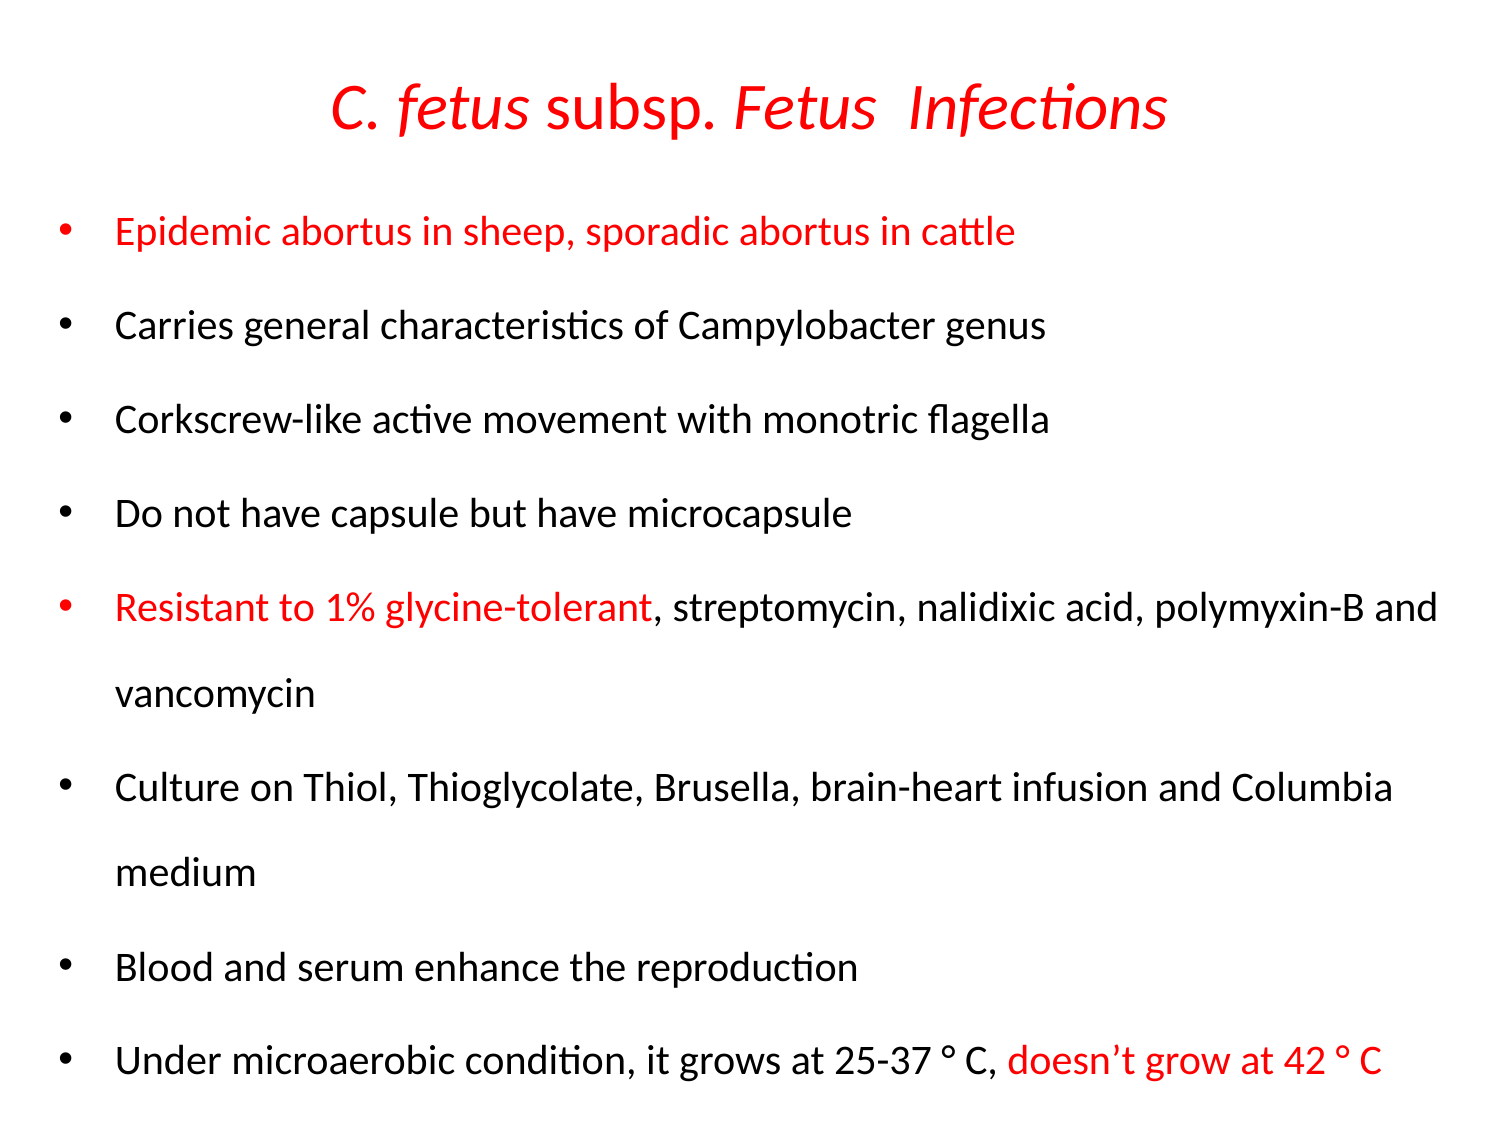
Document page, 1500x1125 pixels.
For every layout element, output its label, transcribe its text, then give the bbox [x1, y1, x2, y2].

list Epidemic abortus in sheep, sporadic abortus in cattle Carries general characteristics of Campylobacter genus Corkscrew-like active movement with monotric flagella Do not have capsule but have microcapsule Resistant to 1% glycine-tolerant, streptomycin, nalidixic acid, polymyxin-B and vancomycin Culture on Thiol, Thioglycolate, Brusella, brain-heart infusion and Columbia medium Blood and serum enhance the reproduction Under microaerobic condition, it grows at 25-37 ° C, doesn’t grow at 42 ° C [43, 160, 1499, 1095]
title C. fetus subsp. Fetus Infections [74, 44, 1426, 160]
